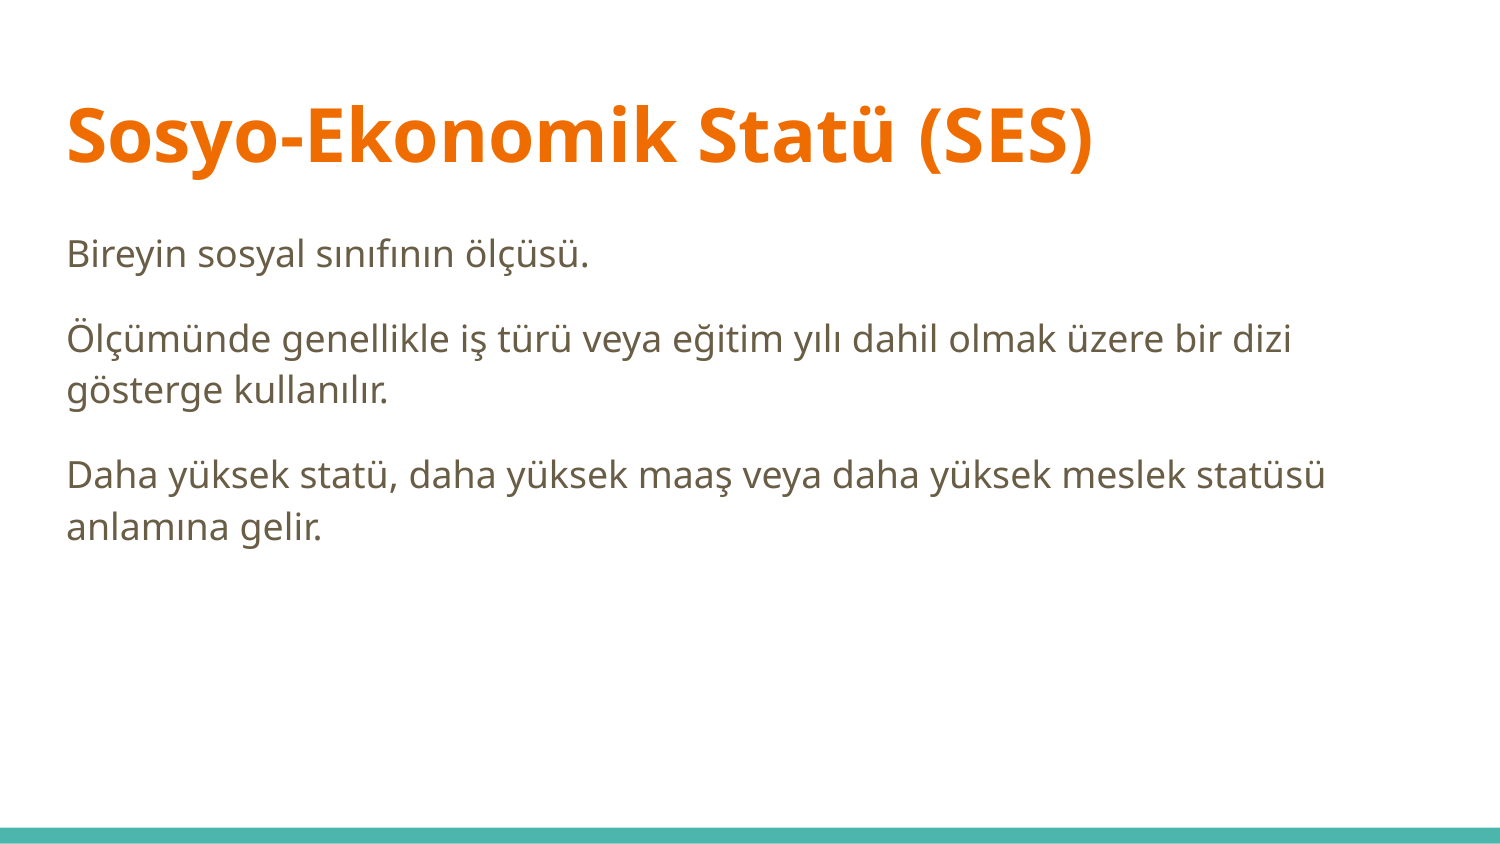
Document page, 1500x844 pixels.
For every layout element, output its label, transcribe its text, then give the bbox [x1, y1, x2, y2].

title Sosyo-Ekonomik Statü (SES) [51, 72, 1449, 189]
list Bireyin sosyal sınıfının ölçüsü. Ölçümünde genellikle iş türü veya eğitim yılı dahil olmak üzere bir dizi gösterge kullanılır. Daha yüksek statü, daha yüksek maaş veya daha yüksek meslek statüsü anlamına gelir. [51, 207, 1449, 750]
